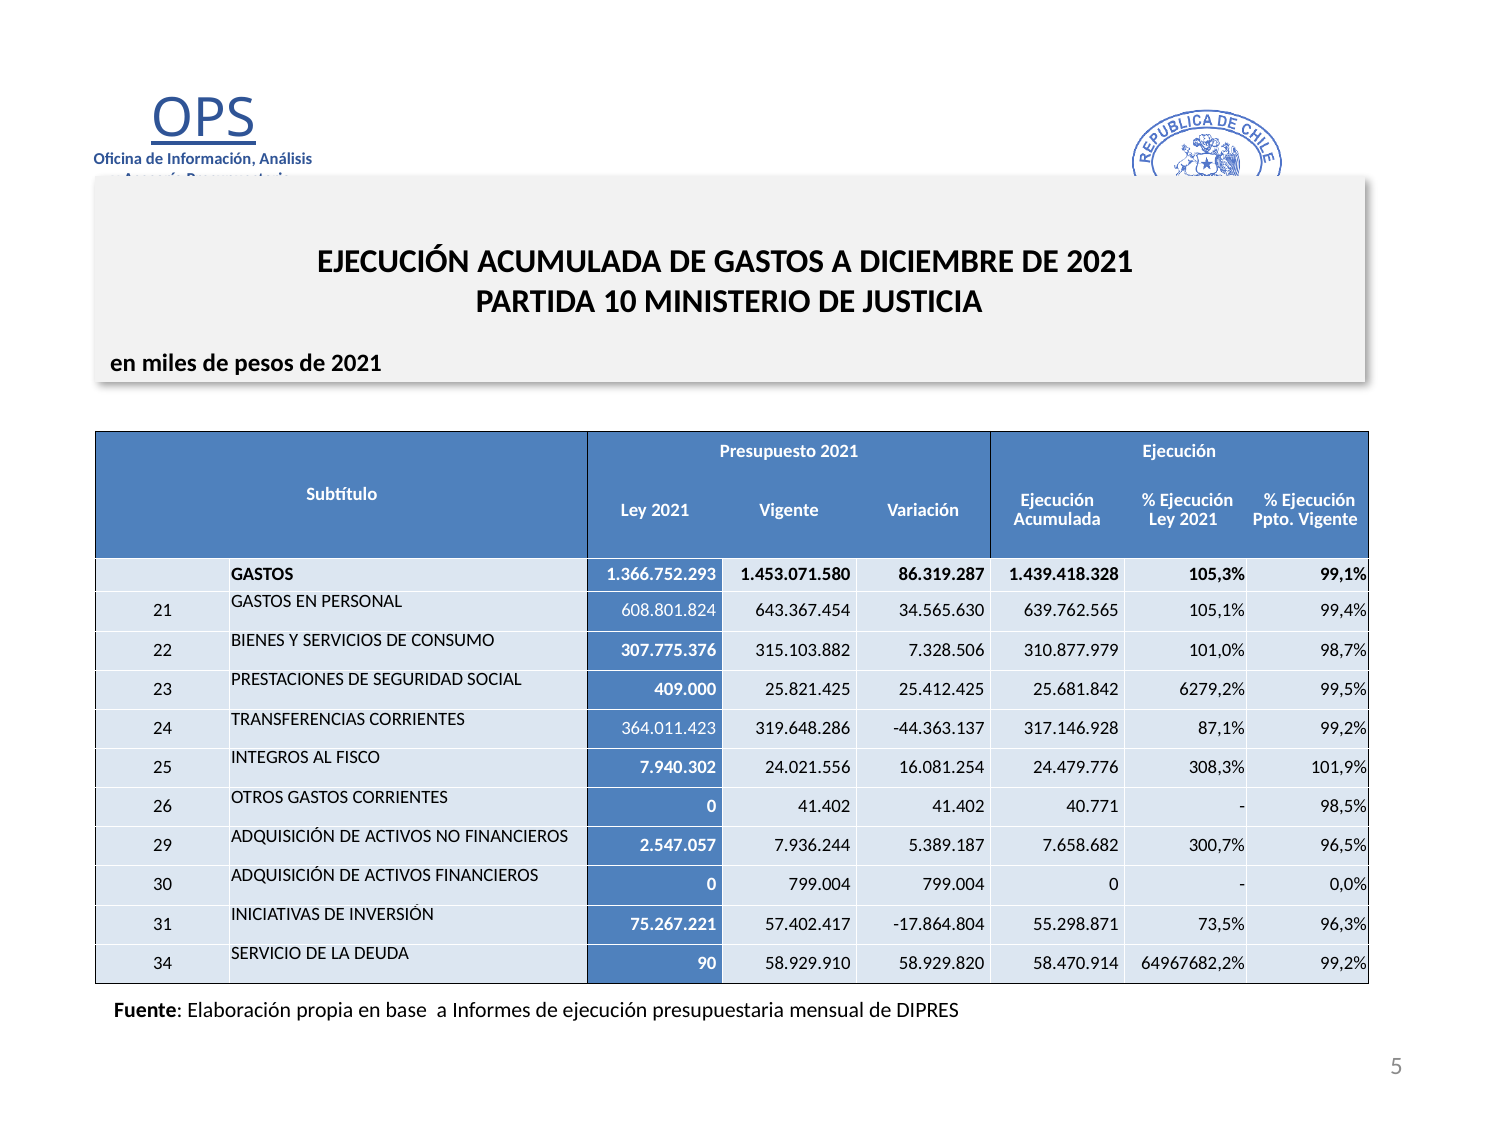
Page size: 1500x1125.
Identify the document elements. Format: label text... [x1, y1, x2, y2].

table_cell ADQUISICIÓN DE ACTIVOS NO FINANCIEROS [230, 827, 587, 865]
table_cell 1.366.752.293 [588, 559, 722, 591]
table_cell Ejecución Acumulada [991, 463, 1124, 558]
table_cell INTEGROS AL FISCO [230, 749, 587, 787]
table_cell 300,7% [1125, 827, 1246, 865]
table_cell 639.762.565 [991, 592, 1124, 631]
table_cell 25.681.842 [991, 671, 1124, 709]
table_cell 5.389.187 [857, 827, 990, 865]
table_cell 7.936.244 [723, 827, 856, 865]
table_cell 315.103.882 [723, 632, 856, 670]
table_cell 105,1% [1125, 592, 1246, 631]
table_cell 34.565.630 [857, 592, 990, 631]
table_header Subtítulo [96, 432, 587, 558]
table_cell 90 [588, 945, 722, 983]
table_cell 101,0% [1125, 632, 1246, 670]
table_cell 308,3% [1125, 749, 1246, 787]
table_cell 317.146.928 [991, 710, 1124, 748]
table_cell INICIATIVAS DE INVERSIÓN [230, 906, 587, 944]
table_cell GASTOS [230, 559, 587, 591]
table_cell 57.402.417 [723, 906, 856, 944]
table_cell Ley 2021 [588, 463, 722, 558]
table_cell 7.658.682 [991, 827, 1124, 865]
table_cell 99,4% [1247, 592, 1368, 631]
table_cell 364.011.423 [588, 710, 722, 748]
table_cell 73,5% [1125, 906, 1246, 944]
table_cell 41.402 [723, 788, 856, 826]
table_cell - [1125, 788, 1246, 826]
table_cell Variación [856, 463, 990, 558]
table_cell 0 [588, 866, 722, 905]
table_cell 24.479.776 [991, 749, 1124, 787]
table_cell 21 [96, 592, 229, 631]
table_cell 7.940.302 [588, 749, 722, 787]
table_cell 99,2% [1247, 945, 1368, 983]
table_cell 0 [991, 866, 1124, 905]
table_cell 99,2% [1247, 710, 1368, 748]
table_cell 16.081.254 [857, 749, 990, 787]
table_cell 310.877.979 [991, 632, 1124, 670]
table_cell 23 [96, 671, 229, 709]
table_cell 24 [96, 710, 229, 748]
table_cell 40.771 [991, 788, 1124, 826]
picture [1116, 103, 1296, 176]
table_cell 799.004 [857, 866, 990, 905]
table_cell 319.648.286 [723, 710, 856, 748]
table_cell 2.547.057 [588, 827, 722, 865]
table_cell -44.363.137 [857, 710, 990, 748]
table_cell % Ejecución Ley 2021 [1124, 463, 1246, 558]
table_cell 7.328.506 [857, 632, 990, 670]
table_cell 41.402 [857, 788, 990, 826]
table_cell -17.864.804 [857, 906, 990, 944]
table_cell 25.821.425 [723, 671, 856, 709]
table_cell 643.367.454 [723, 592, 856, 631]
table_cell 87,1% [1125, 710, 1246, 748]
footer Fuente: Elaboración propia en base a Informes de ejecución presupuestaria mensual de DIPRES [99, 987, 1301, 1035]
text_box en miles de pesos de 2021 [95, 339, 1301, 385]
table_cell 98,7% [1247, 632, 1368, 670]
table_cell 29 [96, 827, 229, 865]
table_cell 99,1% [1247, 559, 1368, 591]
table_header Presupuesto 2021 [588, 432, 990, 463]
table_cell 96,3% [1247, 906, 1368, 944]
table_cell 64967682,2% [1125, 945, 1246, 983]
table_cell 98,5% [1247, 788, 1368, 826]
table_cell 99,5% [1247, 671, 1368, 709]
table_cell - [1125, 866, 1246, 905]
table_cell 96,5% [1247, 827, 1368, 865]
table_cell 0 [588, 788, 722, 826]
table_cell 34 [96, 945, 229, 983]
table_cell 24.021.556 [723, 749, 856, 787]
table_cell 1.453.071.580 [723, 559, 856, 591]
table_cell TRANSFERENCIAS CORRIENTES [230, 710, 587, 748]
table_cell 1.439.418.328 [991, 559, 1124, 591]
table_cell 608.801.824 [588, 592, 722, 631]
slide_number 5 [1067, 1035, 1418, 1095]
table_cell 307.775.376 [588, 632, 722, 670]
table_cell 55.298.871 [991, 906, 1124, 944]
table_cell 58.929.820 [857, 945, 990, 983]
table_cell 6279,2% [1125, 671, 1246, 709]
table_cell SERVICIO DE LA DEUDA [230, 945, 587, 983]
table_cell 105,3% [1125, 559, 1246, 591]
table_cell BIENES Y SERVICIOS DE CONSUMO [230, 632, 587, 670]
table_cell 25.412.425 [857, 671, 990, 709]
table_cell Vigente [722, 463, 856, 558]
table_cell 0,0% [1247, 866, 1368, 905]
table_header Ejecución [991, 432, 1368, 463]
table_cell 22 [96, 632, 229, 670]
table_cell 75.267.221 [588, 906, 722, 944]
table_cell ADQUISICIÓN DE ACTIVOS FINANCIEROS [230, 866, 587, 905]
table_cell 58.929.910 [723, 945, 856, 983]
table_cell 31 [96, 906, 229, 944]
table_cell [96, 559, 229, 591]
table_cell 101,9% [1247, 749, 1368, 787]
table_cell % Ejecución Ppto. Vigente [1246, 463, 1368, 558]
table_cell 58.470.914 [991, 945, 1124, 983]
table_cell 799.004 [723, 866, 856, 905]
table_cell 25 [96, 749, 229, 787]
title EJECUCIÓN ACUMULADA DE GASTOS A DICIEMBRE DE 2021 PARTIDA 10 MINISTERIO DE JUSTICIA [95, 176, 1364, 381]
table_cell PRESTACIONES DE SEGURIDAD SOCIAL [230, 671, 587, 709]
table_cell GASTOS EN PERSONAL [230, 592, 587, 631]
table_cell 409.000 [588, 671, 722, 709]
table_cell OTROS GASTOS CORRIENTES [230, 788, 587, 826]
table_cell 26 [96, 788, 229, 826]
table_cell 86.319.287 [857, 559, 990, 591]
table_cell 30 [96, 866, 229, 905]
